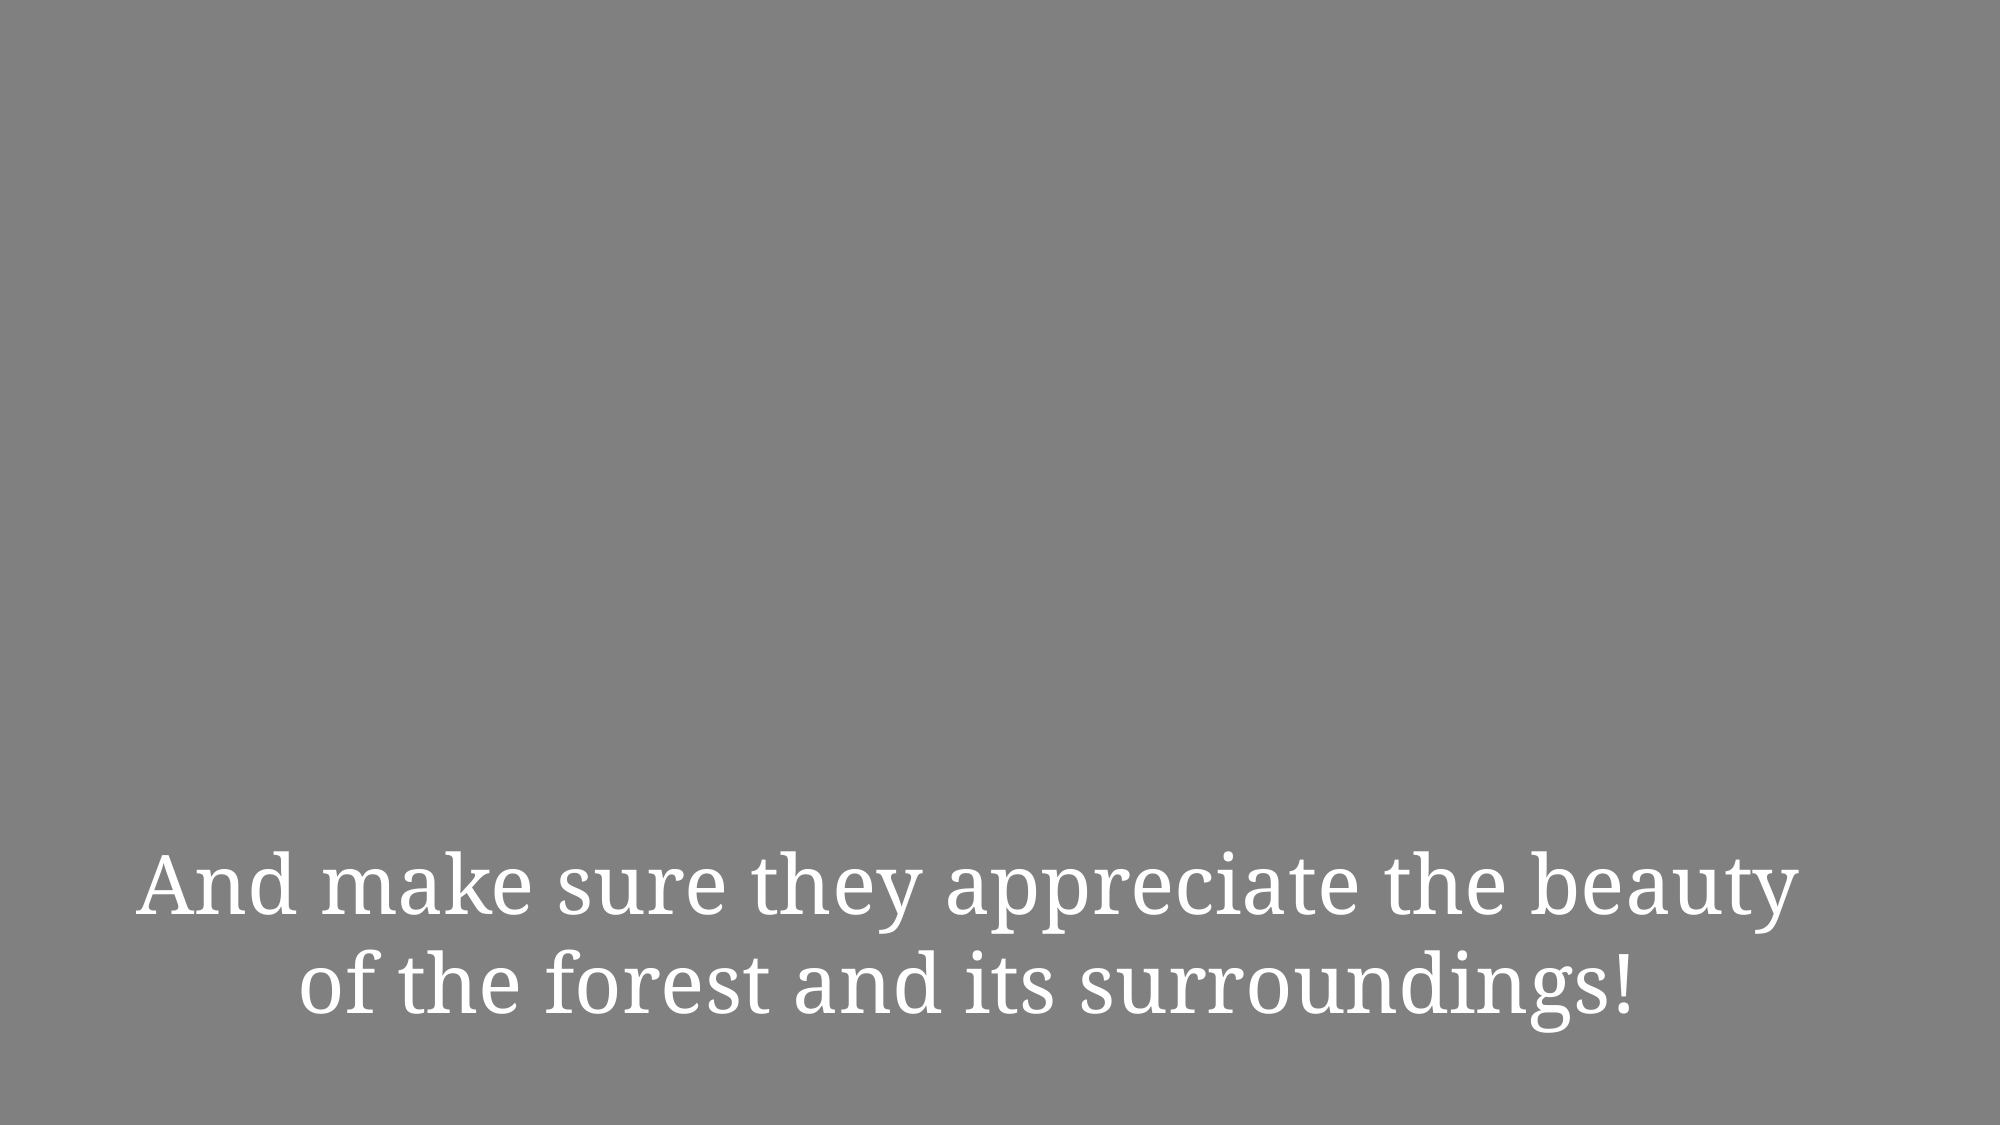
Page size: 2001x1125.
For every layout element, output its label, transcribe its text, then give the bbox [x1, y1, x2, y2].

title And make sure they appreciate the beauty of the forest and its surroundings! [75, 787, 1863, 1075]
